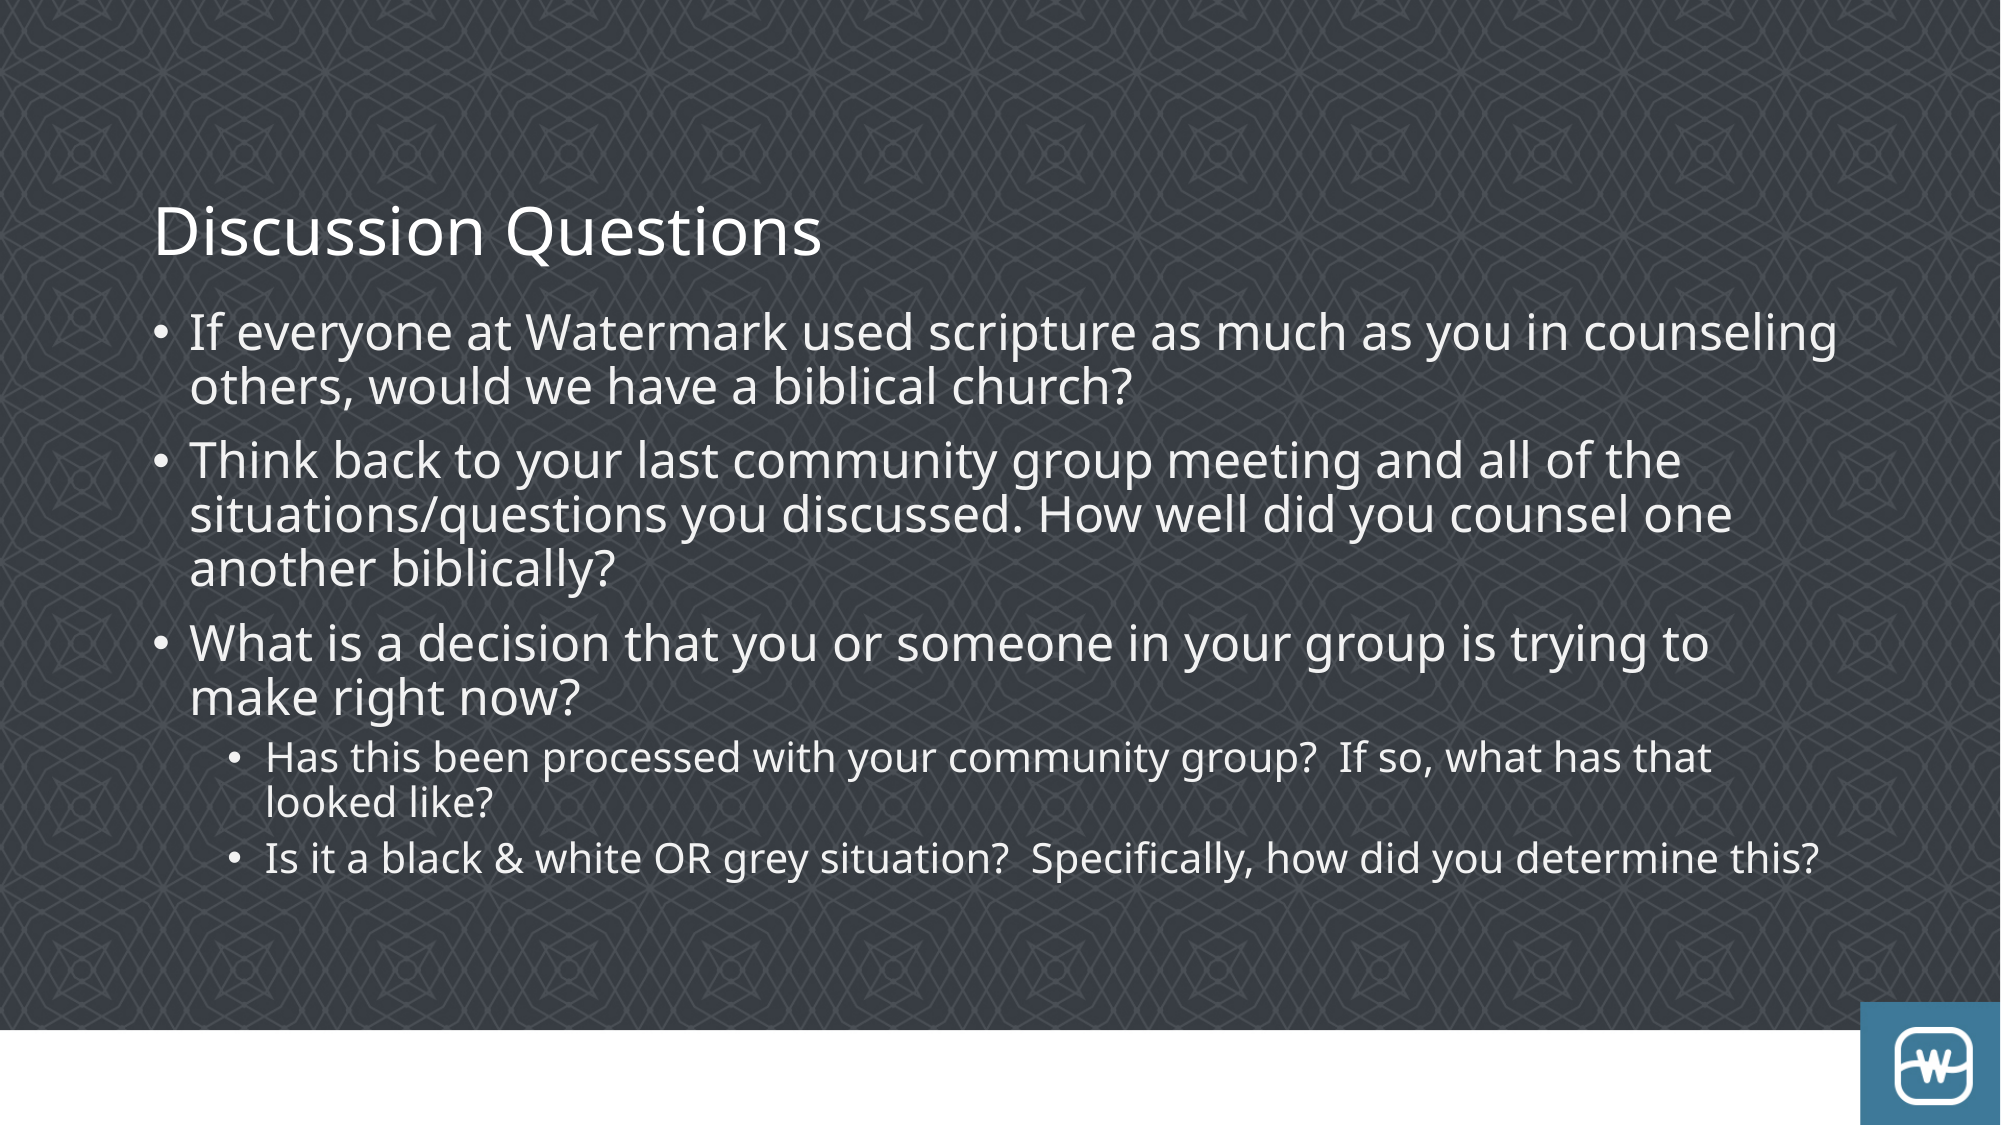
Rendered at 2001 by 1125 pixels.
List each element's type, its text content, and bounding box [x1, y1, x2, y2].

title Discussion Questions [137, 189, 1863, 278]
list If everyone at Watermark used scripture as much as you in counseling others, would we have a biblical church? Think back to your last community group meeting and all of the situations/questions you discussed. How well did you counsel one another biblically? What is a decision that you or someone in your group is trying to make right now? Has this been processed with your community group? If so, what has that looked like? Is it a black & white OR grey situation? Specifically, how did you determine this? [137, 299, 1863, 917]
picture [0, 0, 2001, 1125]
